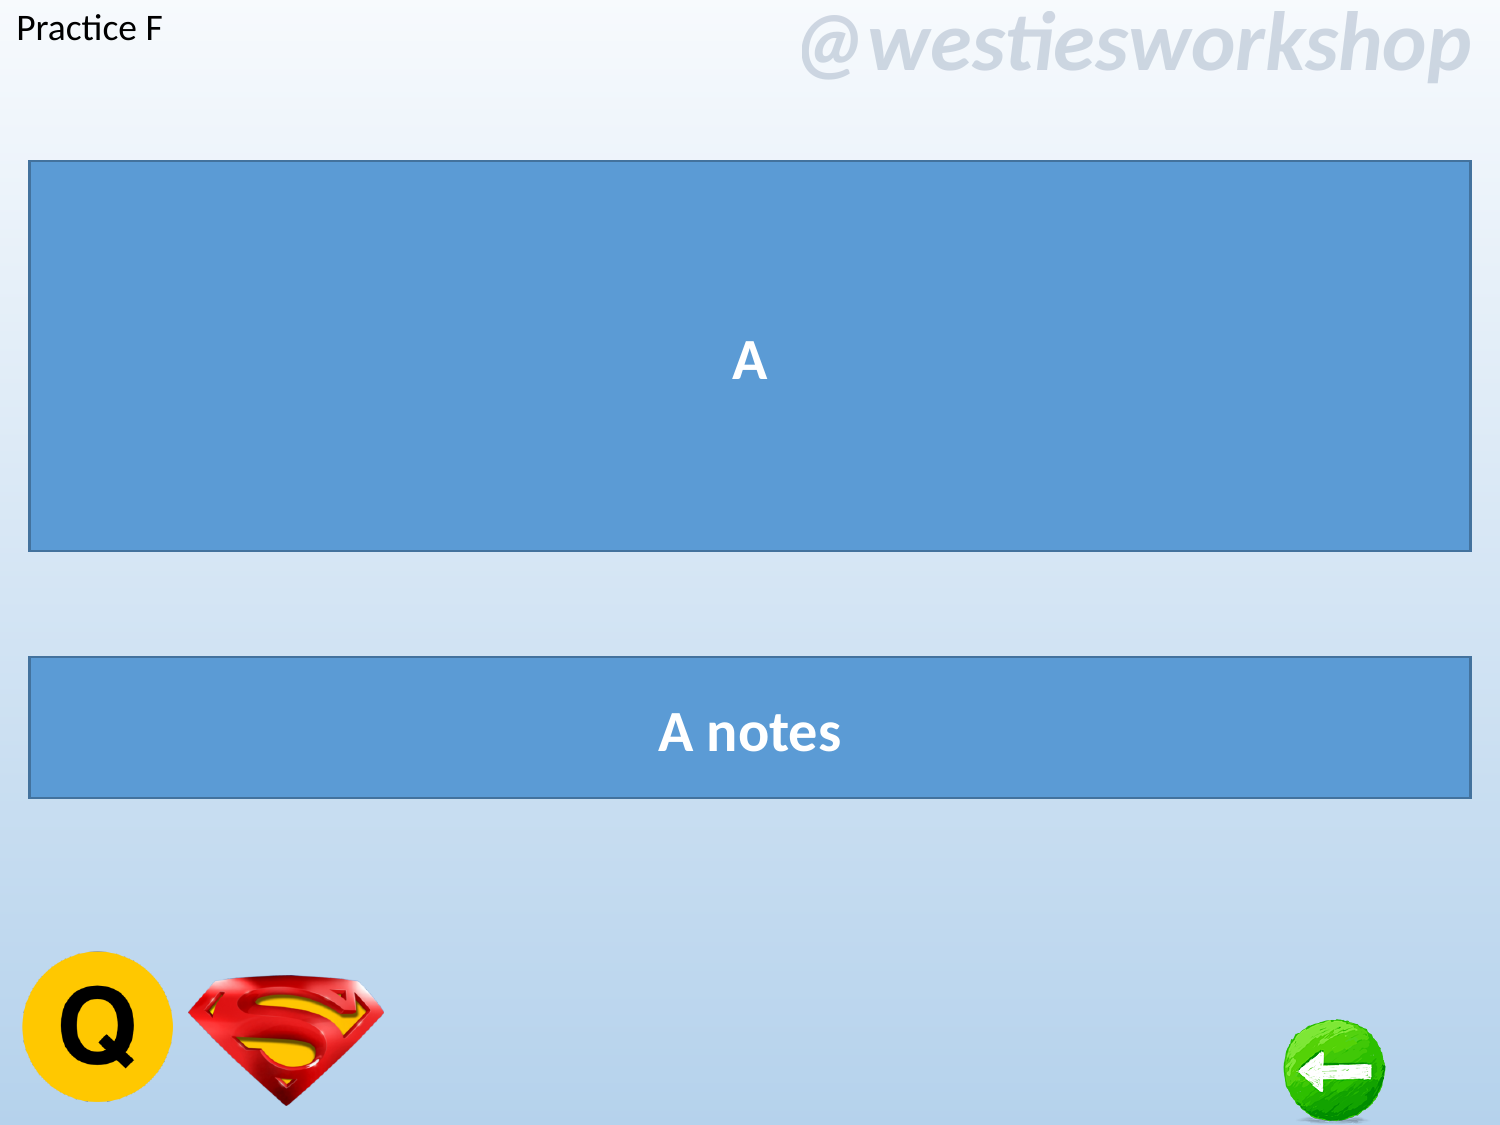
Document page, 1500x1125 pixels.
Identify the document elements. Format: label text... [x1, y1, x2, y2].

picture [29, 656, 1471, 799]
picture [29, 161, 1471, 540]
picture [1281, 1019, 1387, 1125]
text_box A [28, 160, 1472, 552]
picture [0, 928, 384, 1125]
text_box Practice F [1, 0, 178, 56]
